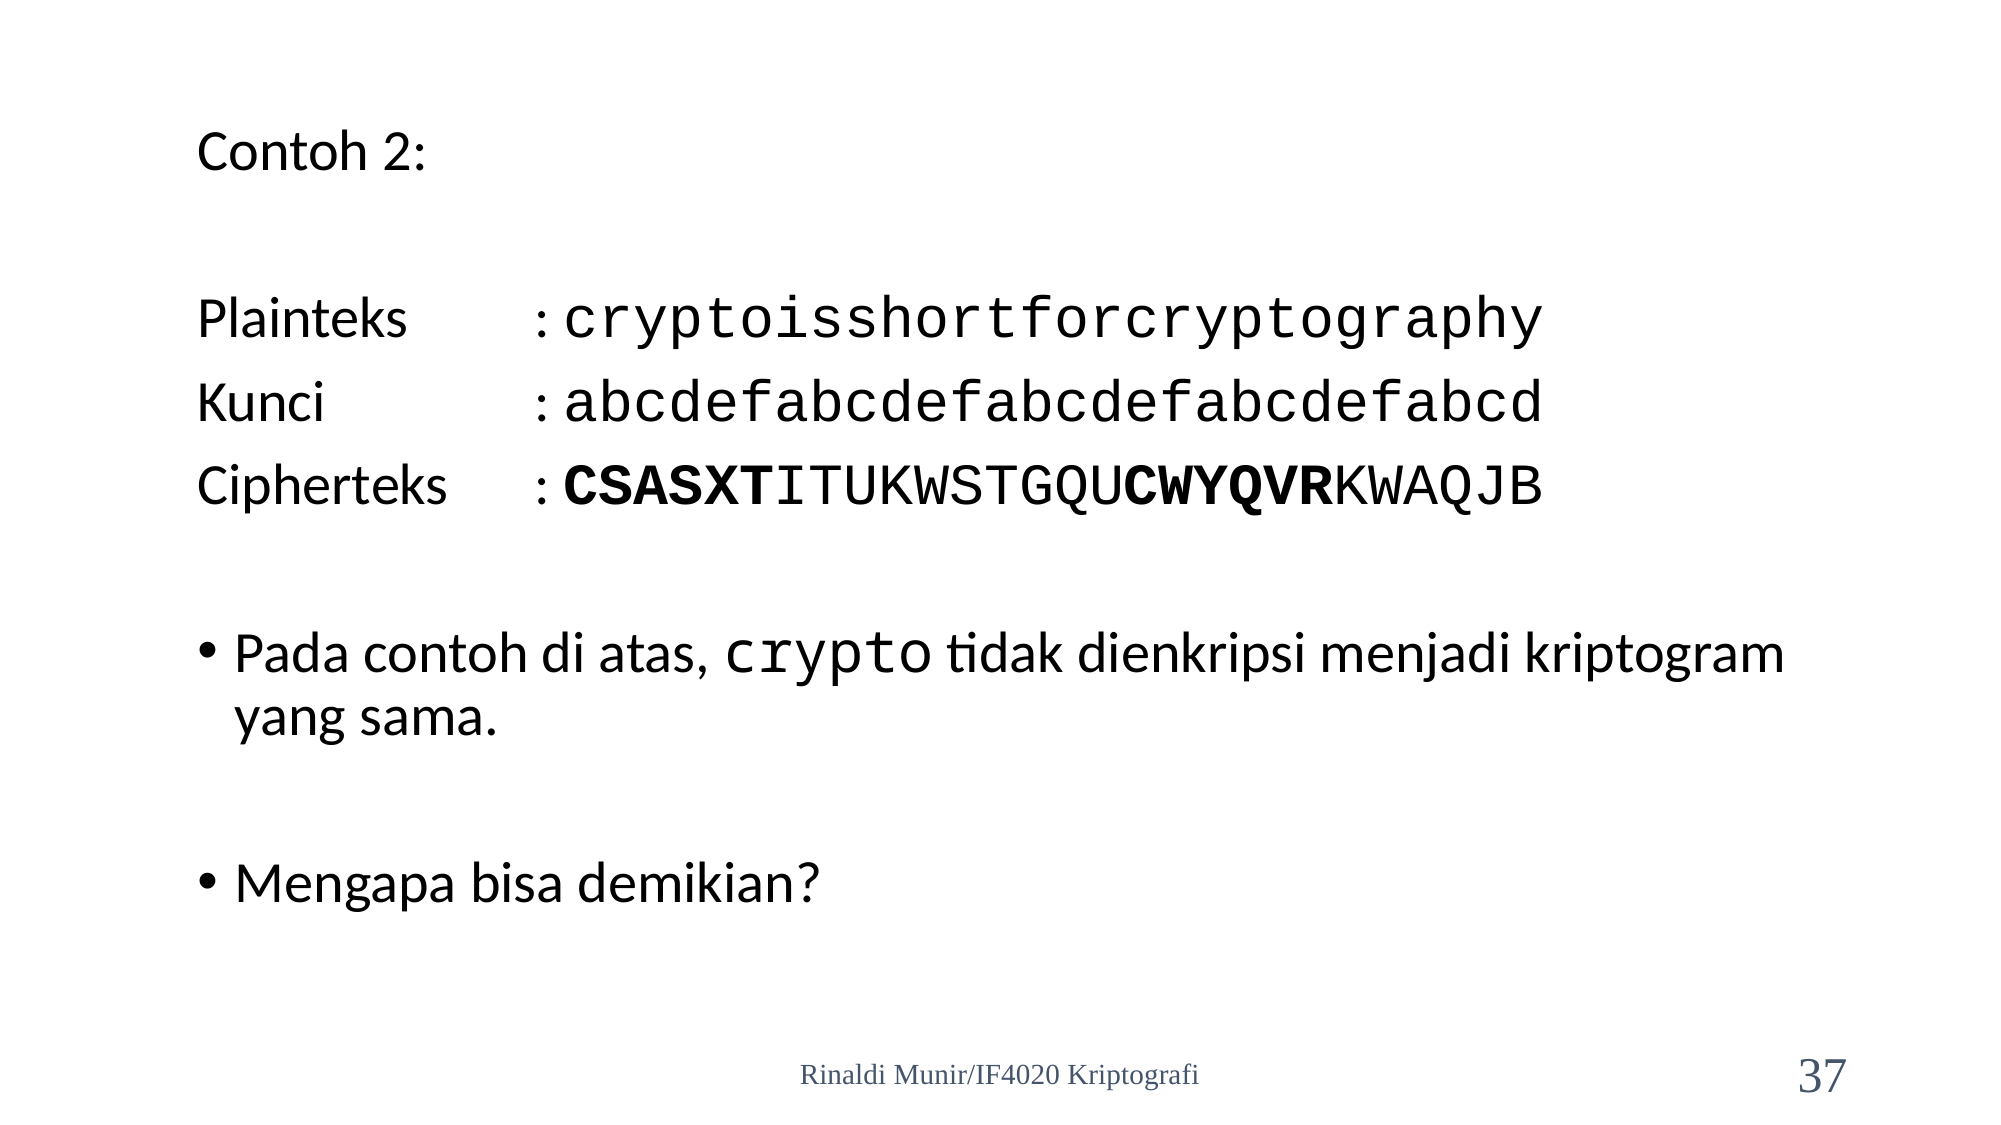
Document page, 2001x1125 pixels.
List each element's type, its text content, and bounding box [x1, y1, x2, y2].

footer Rinaldi Munir/IF4020 Kriptografi [662, 1042, 1338, 1103]
slide_number 37 [1412, 1042, 1863, 1103]
list Contoh 2: Plainteks : cryptoisshortforcryptography Kunci : abcdefabcdefabcdefabcdefabcd Cipherteks : CSASXTITUKWSTGQUCWYQVRKWAQJB Pada contoh di atas, crypto tidak dienkripsi menjadi kriptogram yang sama. Mengapa bisa demikian? [182, 112, 1823, 1000]
